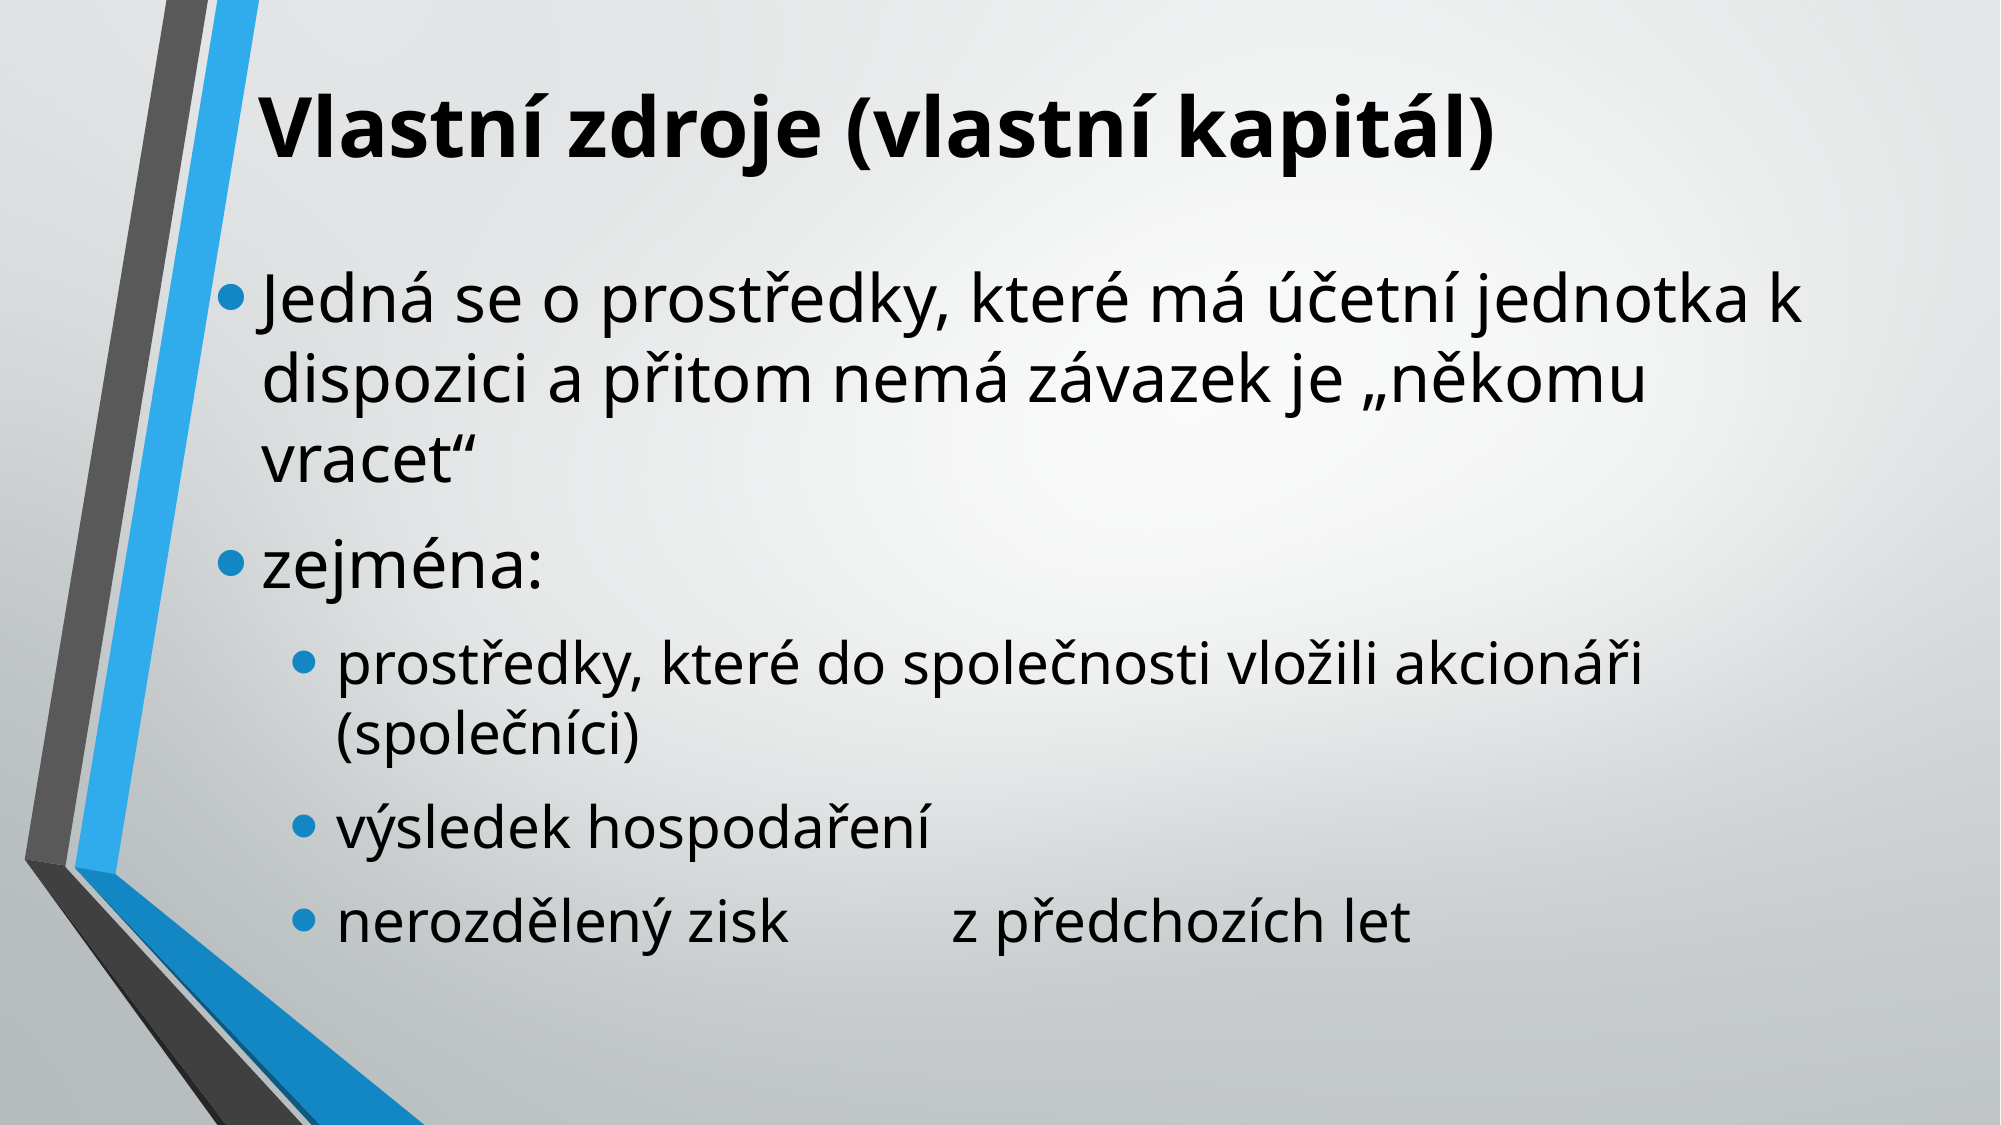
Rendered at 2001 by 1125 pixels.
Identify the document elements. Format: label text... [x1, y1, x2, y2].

list Jedná se o prostředky, které má účetní jednotka k dispozici a přitom nemá závazek je „někomu vracet“ zejména: prostředky, které do společnosti vložili akcionáři (společníci) výsledek hospodaření nerozdělený zisk z předchozích let [199, 248, 1844, 1082]
title Vlastní zdroje (vlastní kapitál) [243, 37, 1887, 210]
